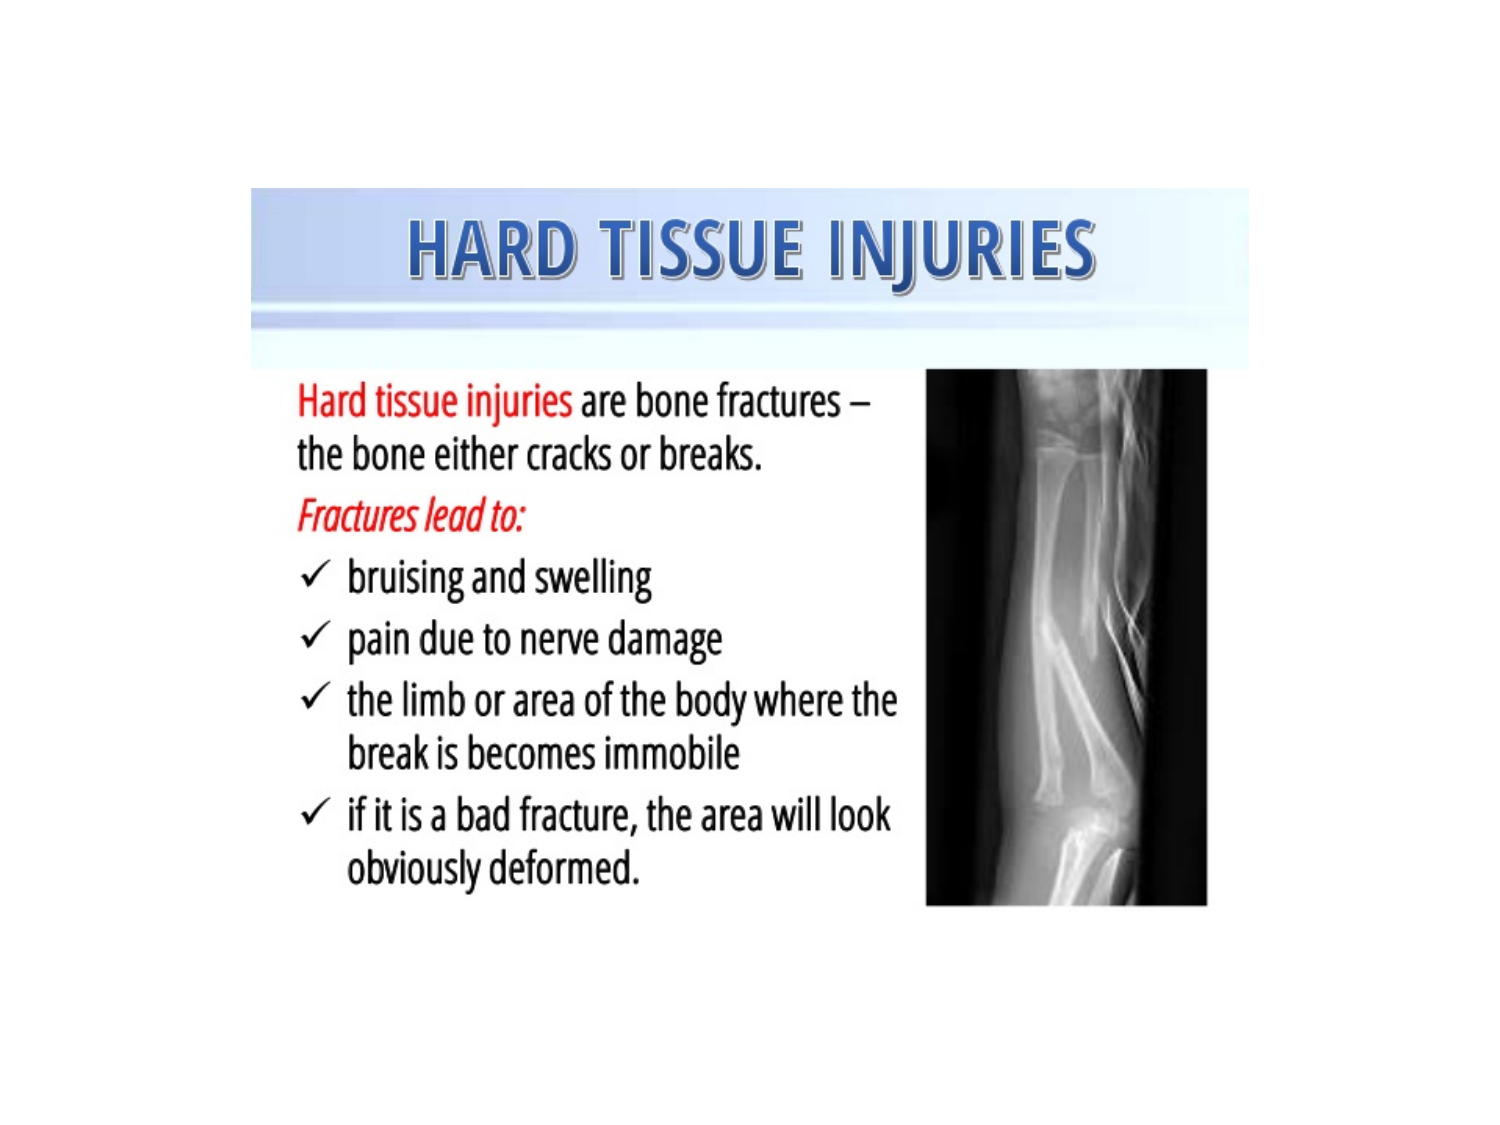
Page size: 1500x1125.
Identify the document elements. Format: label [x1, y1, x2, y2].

picture [251, 187, 1249, 937]
